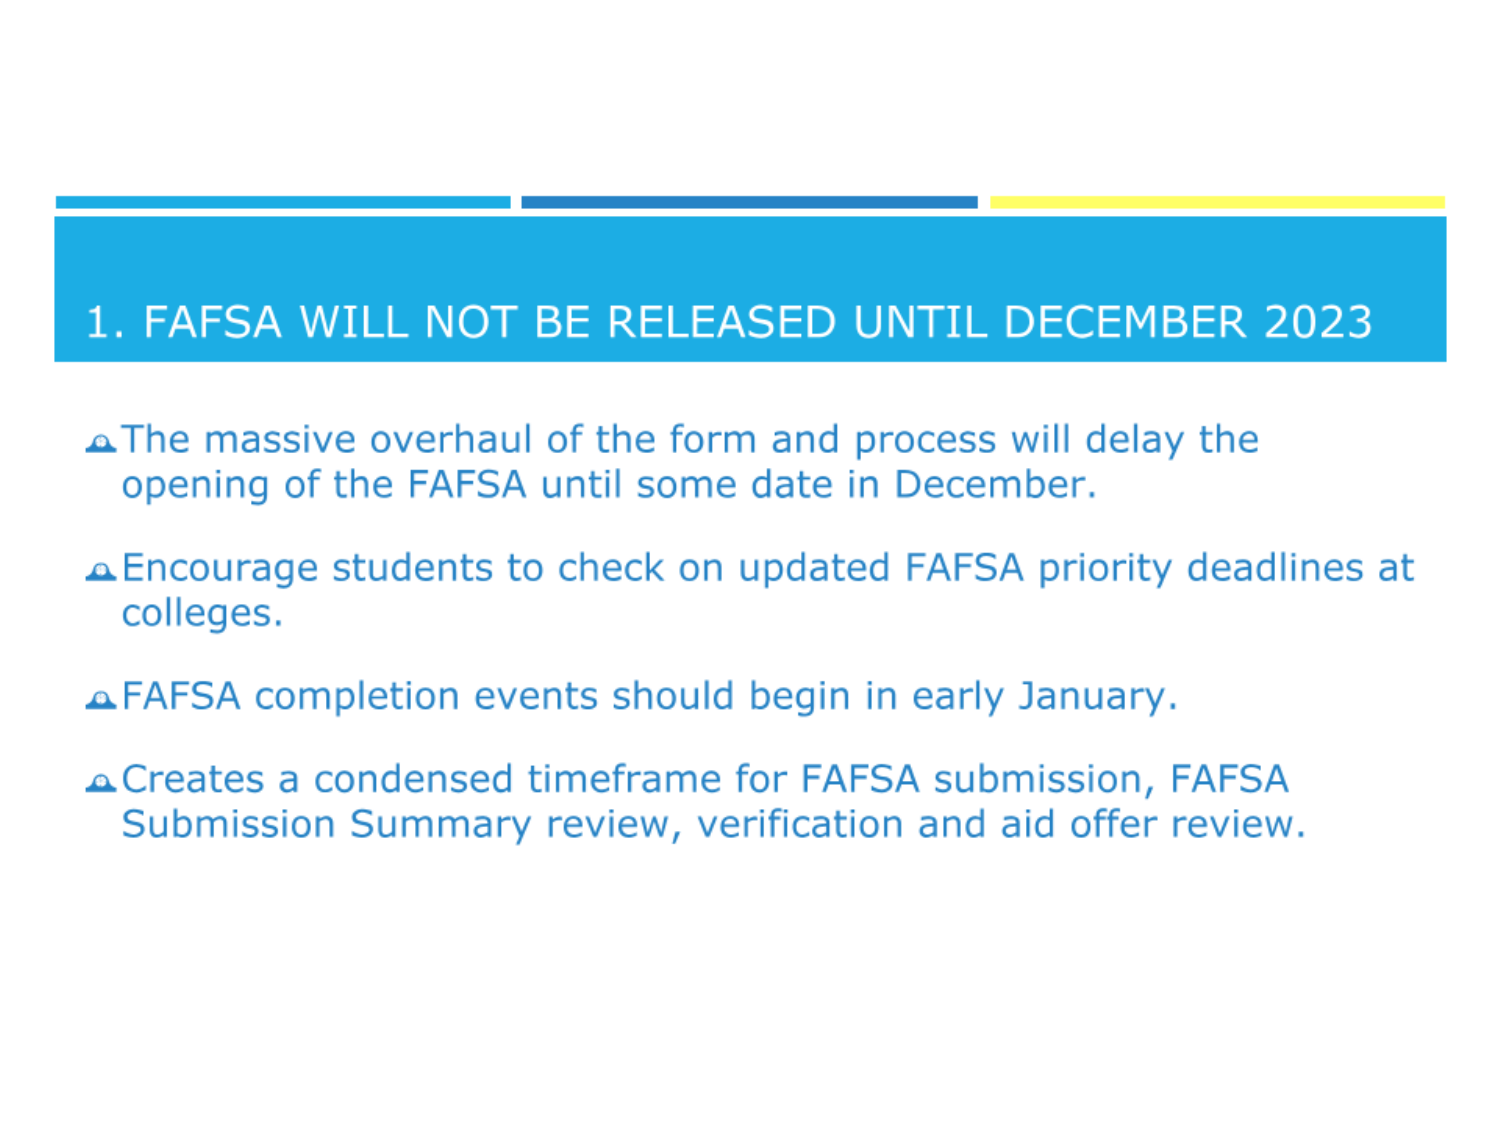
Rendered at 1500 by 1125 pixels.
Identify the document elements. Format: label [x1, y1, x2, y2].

picture [0, 140, 1500, 985]
